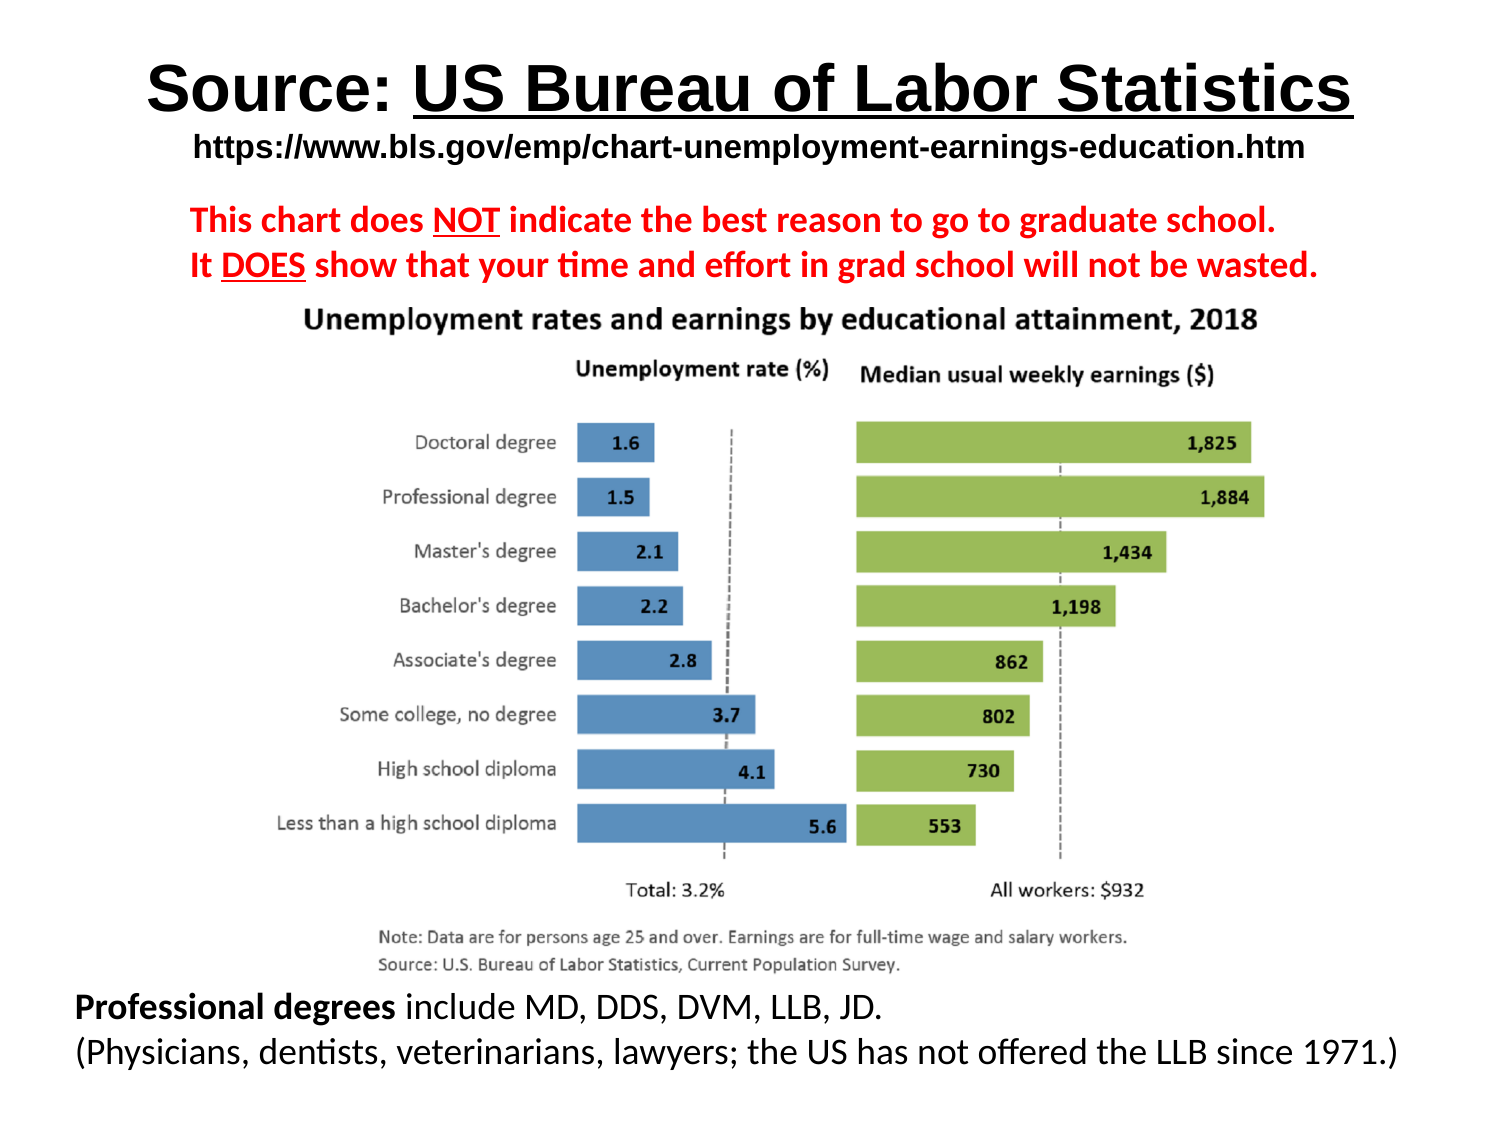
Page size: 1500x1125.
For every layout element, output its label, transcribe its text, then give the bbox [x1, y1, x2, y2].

text_box Source: US Bureau of Labor Statistics https://www.bls.gov/emp/chart-unemployment-earnings-education.htm [0, 37, 1500, 173]
text_box Professional degrees include MD, DDS, DVM, LLB, JD. (Physicians, dentists, veterinarians, lawyers; the US has not offered the LLB since 1971.) [59, 974, 1440, 1080]
picture [274, 306, 1279, 981]
text_box This chart does NOT indicate the best reason to go to graduate school. It DOES show that your time and effort in grad school will not be wasted. [174, 187, 1338, 293]
